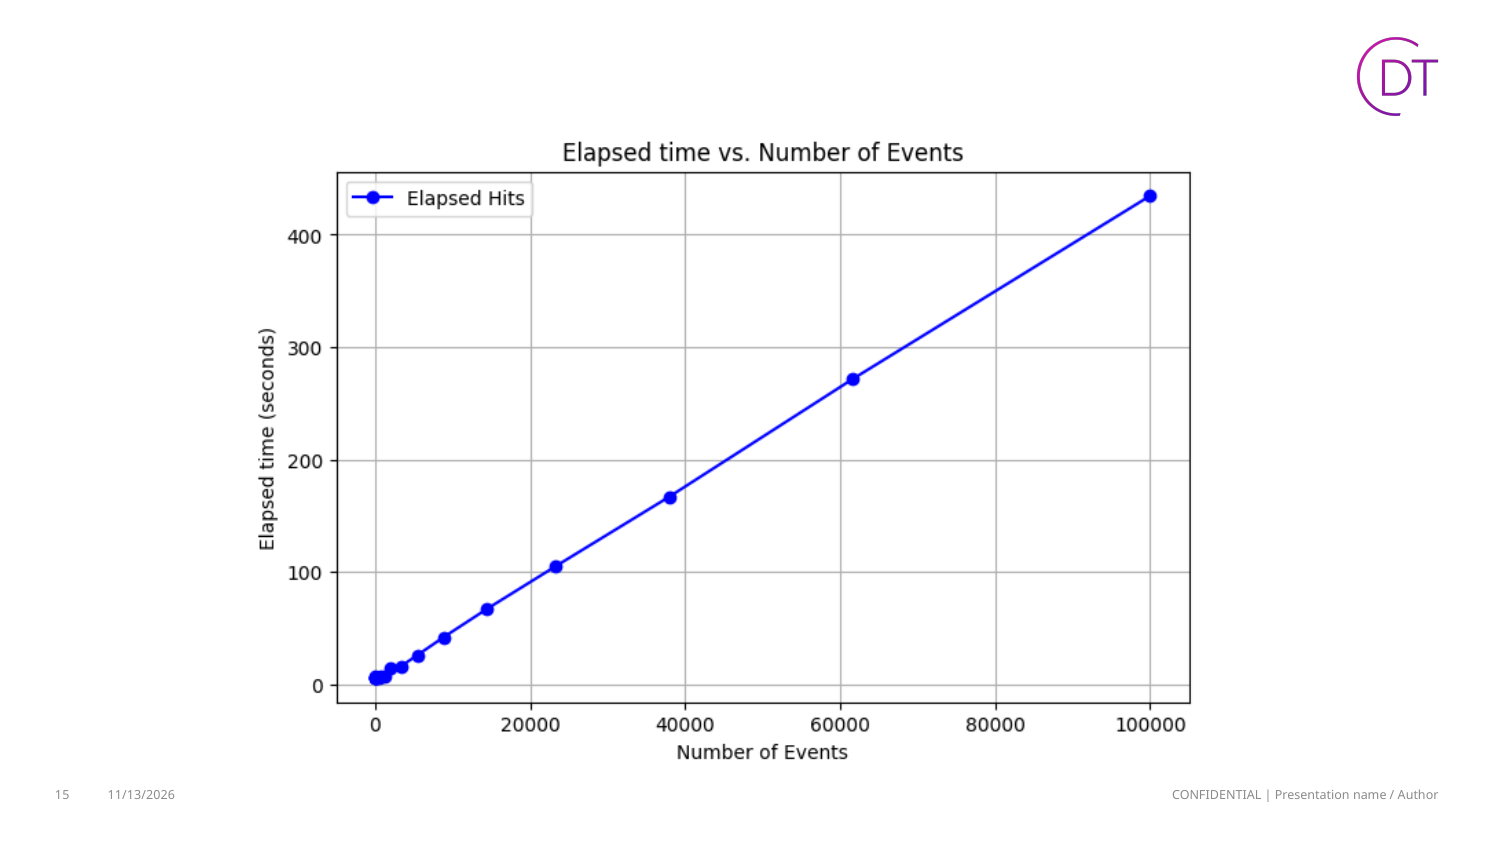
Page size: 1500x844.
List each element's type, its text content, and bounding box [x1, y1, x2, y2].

slide_number 15 [40, 773, 93, 819]
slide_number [93, 773, 453, 819]
picture [253, 124, 1202, 773]
footer CONFIDENTIAL | Presentation name / Author [480, 773, 1454, 819]
picture [1341, 21, 1454, 132]
